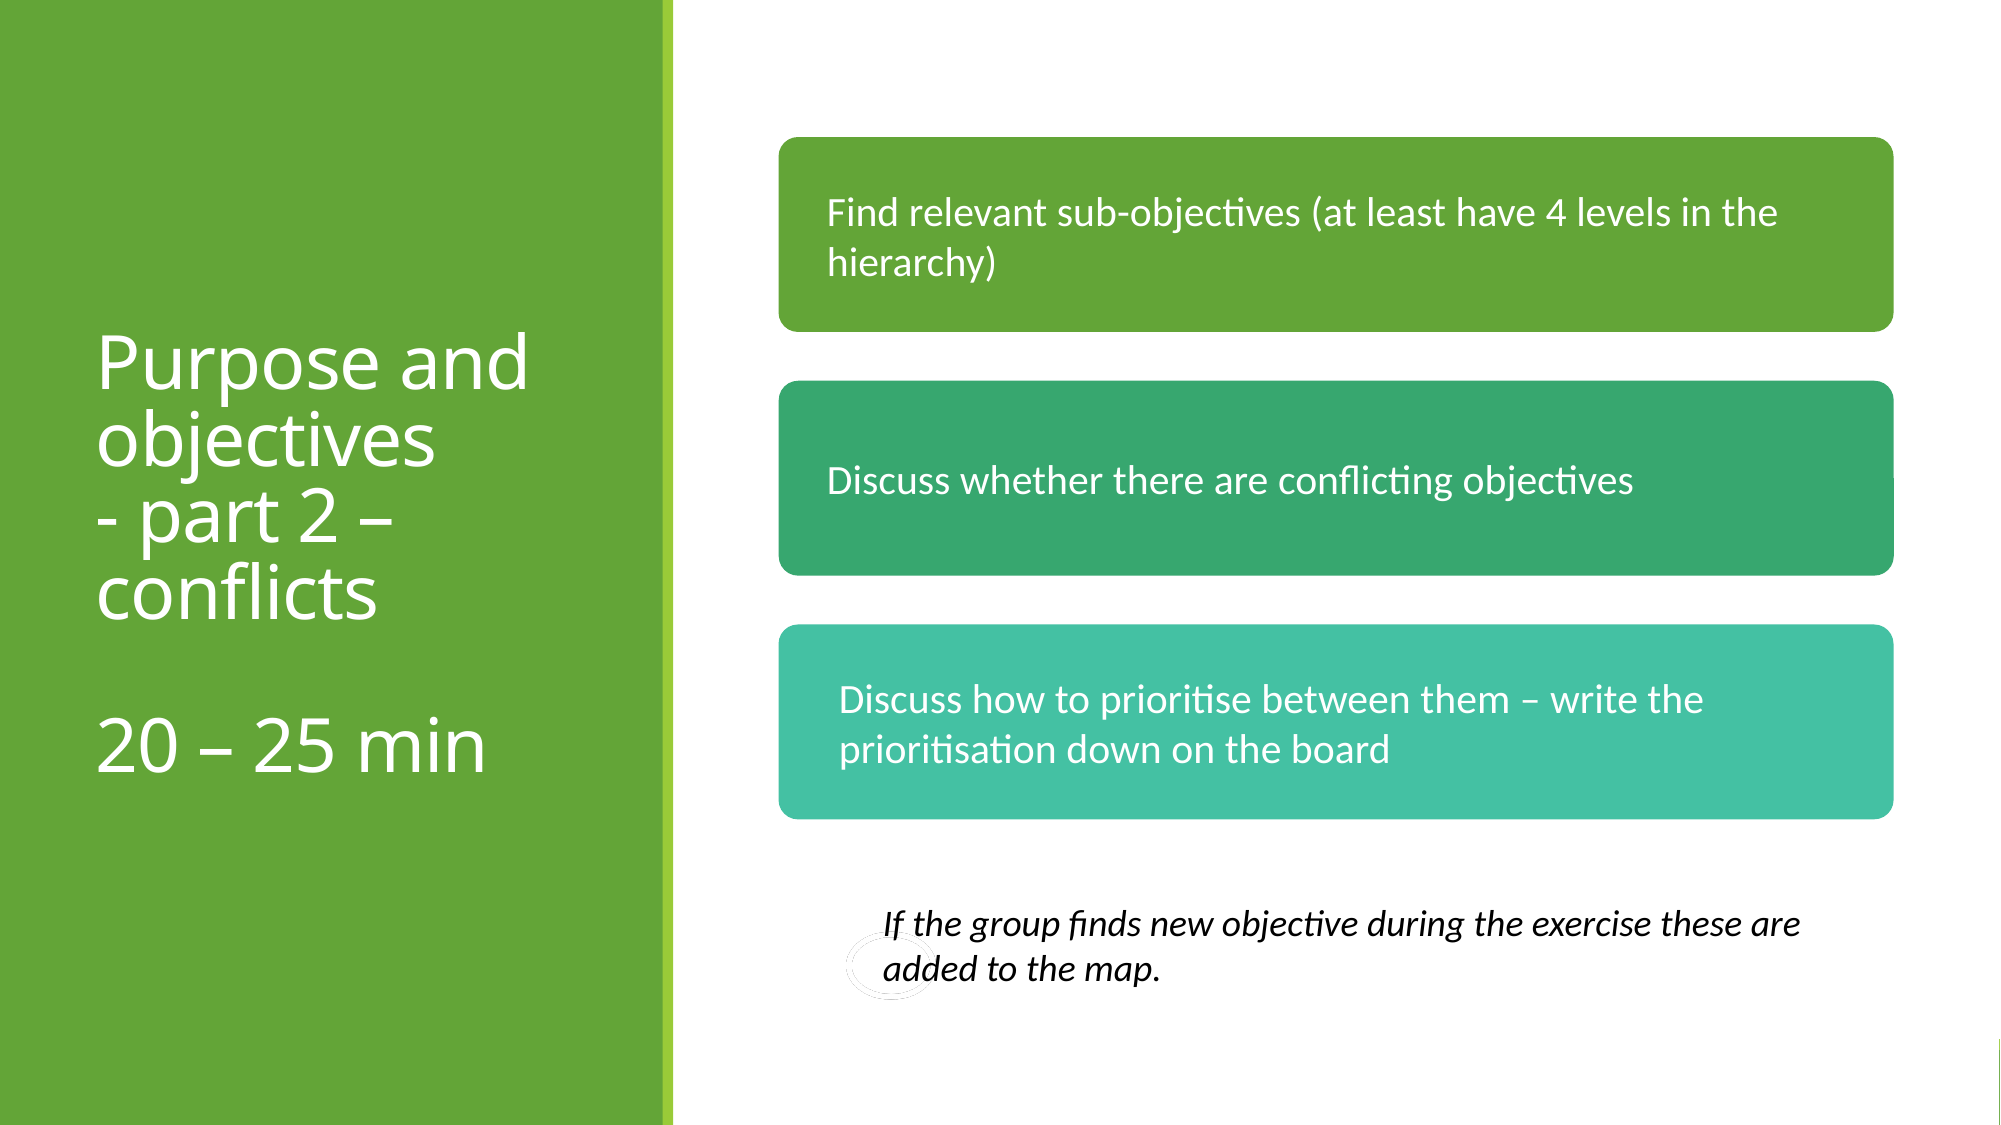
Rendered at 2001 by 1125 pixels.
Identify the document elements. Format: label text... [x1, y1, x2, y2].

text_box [778, 136, 1895, 1064]
text_box [661, 0, 674, 1125]
text_box [0, 0, 661, 1125]
text_box [674, 0, 2000, 1125]
title Purpose and objectives - part 2 – conflicts 20 – 25 min [80, 84, 587, 1032]
